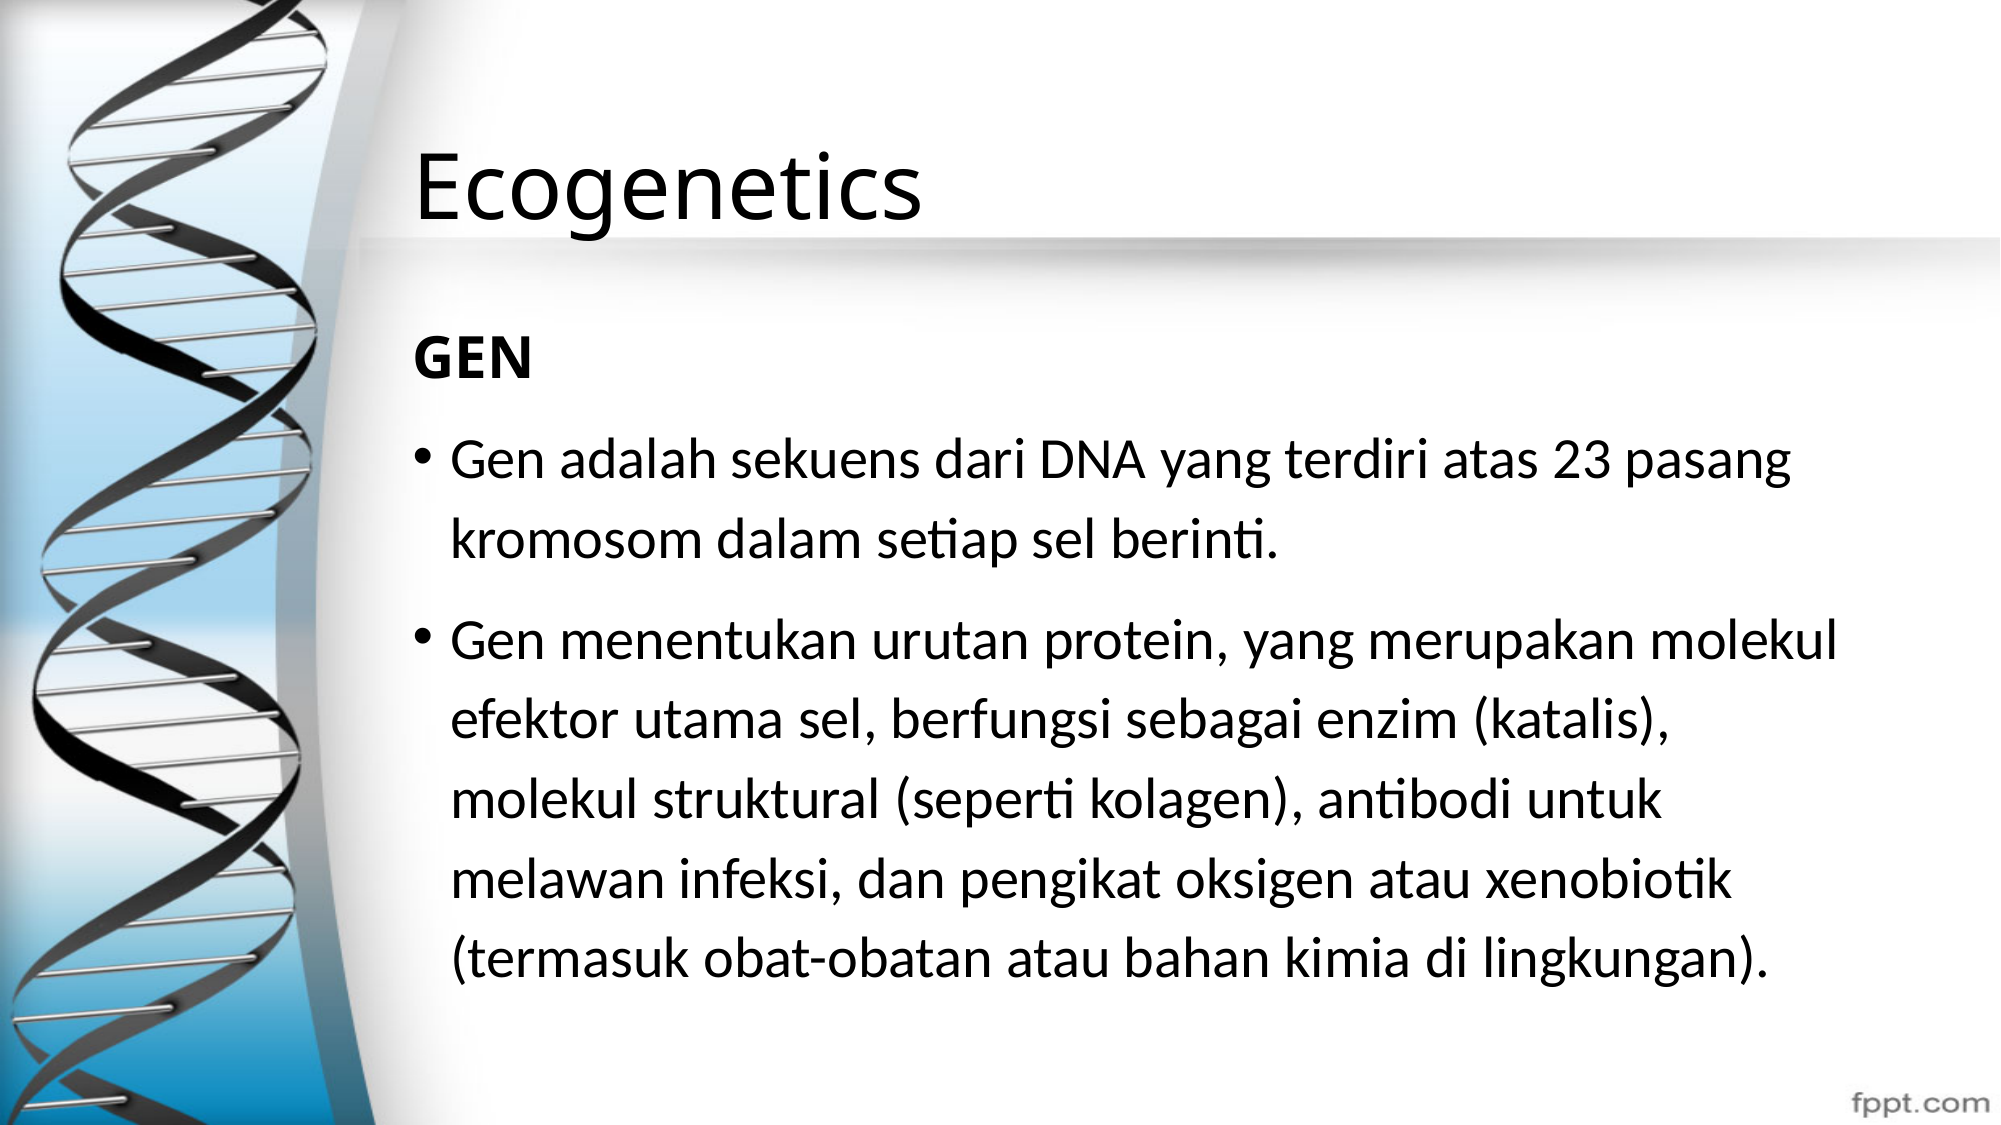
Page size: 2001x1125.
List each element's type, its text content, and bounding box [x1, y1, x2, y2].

picture [0, 0, 2001, 1125]
title Ecogenetics [397, 103, 1886, 277]
list GEN Gen adalah sekuens dari DNA yang terdiri atas 23 pasang kromosom dalam setiap sel berinti. Gen menentukan urutan protein, yang merupakan molekul efektor utama sel, berfungsi sebagai enzim (katalis), molekul struktural (seperti kolagen), antibodi untuk melawan infeksi, dan pengikat oksigen atau xenobiotik (termasuk obat-obatan atau bahan kimia di lingkungan). [397, 302, 1886, 976]
